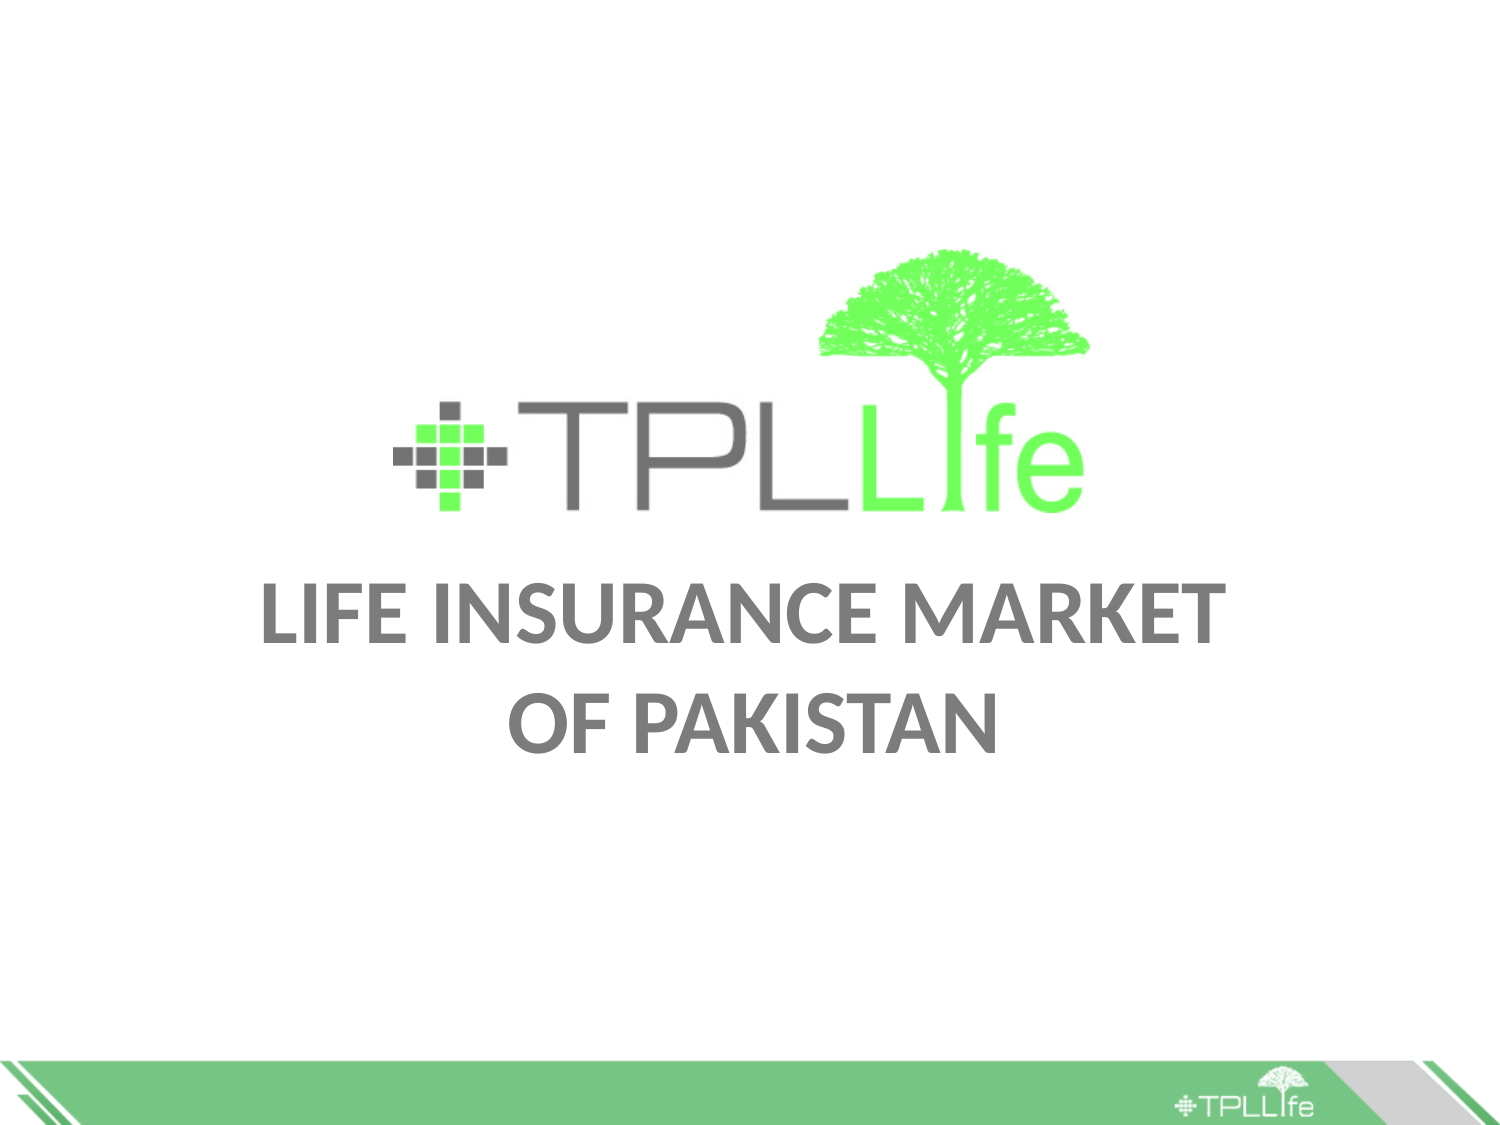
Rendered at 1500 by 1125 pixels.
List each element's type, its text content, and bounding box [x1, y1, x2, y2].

picture [0, 875, 1500, 1125]
picture [0, 0, 1500, 544]
text_box LIFE INSURANCE MARKET OF PAKISTAN [0, 544, 1500, 875]
